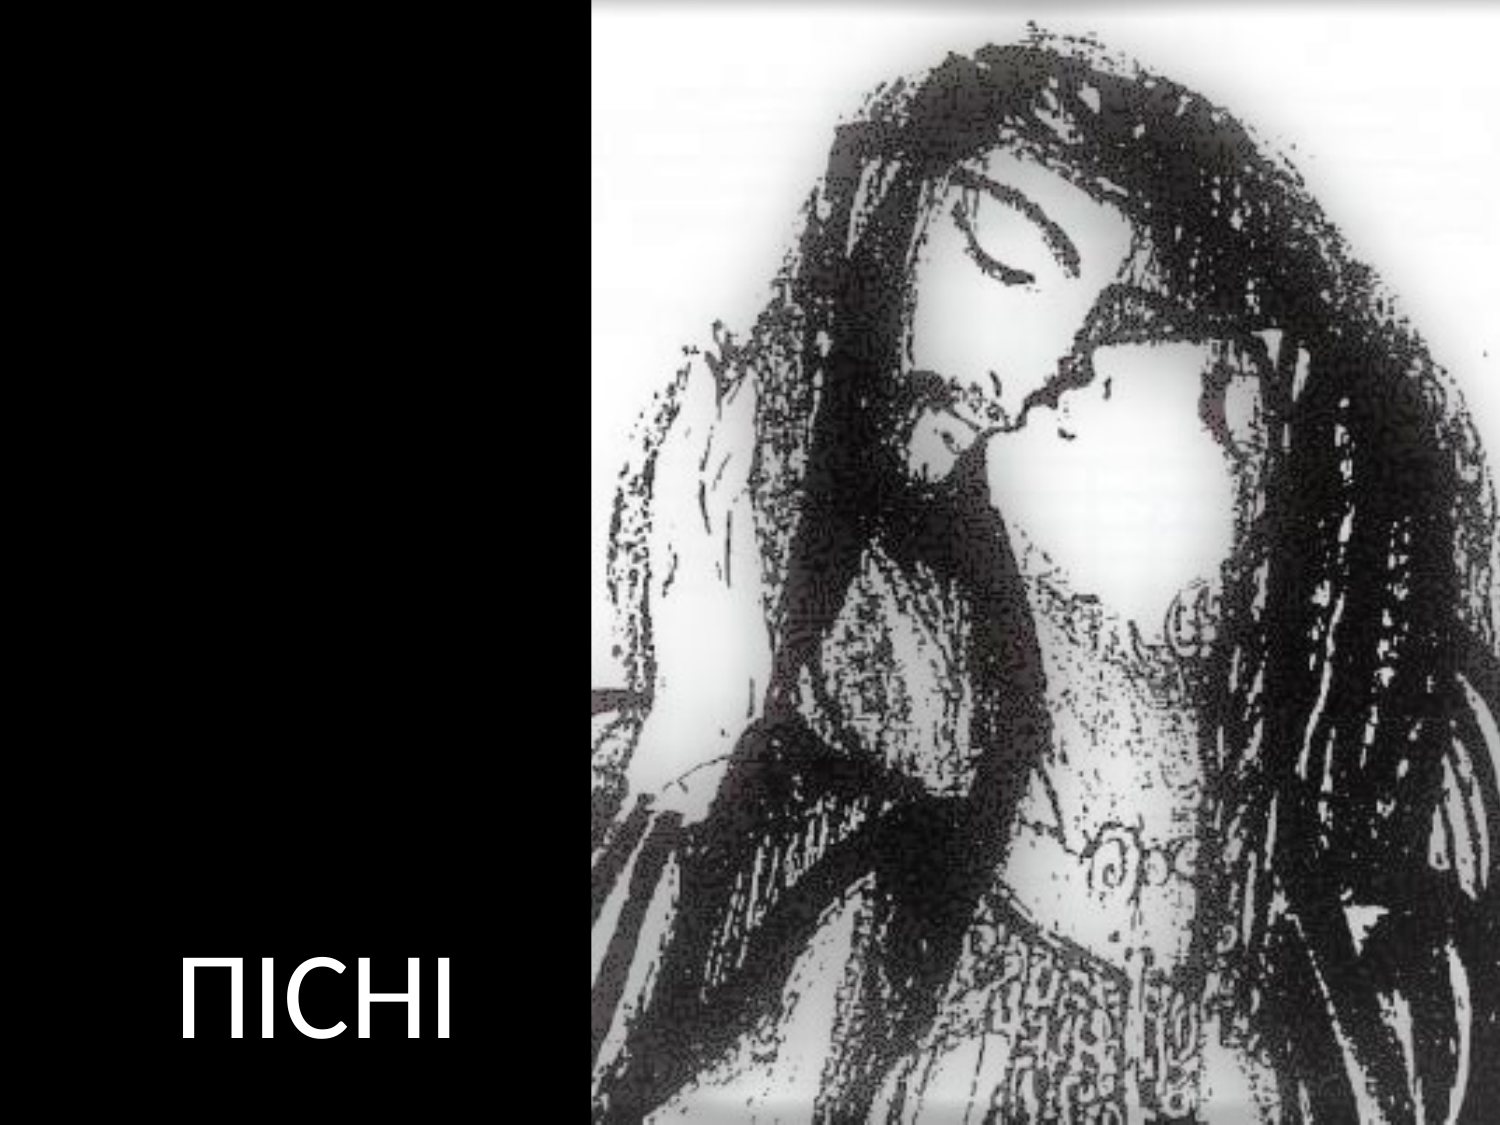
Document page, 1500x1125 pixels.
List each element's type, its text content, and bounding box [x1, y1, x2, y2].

picture [591, 0, 1500, 1125]
title ПІСНІ [64, 681, 570, 1073]
